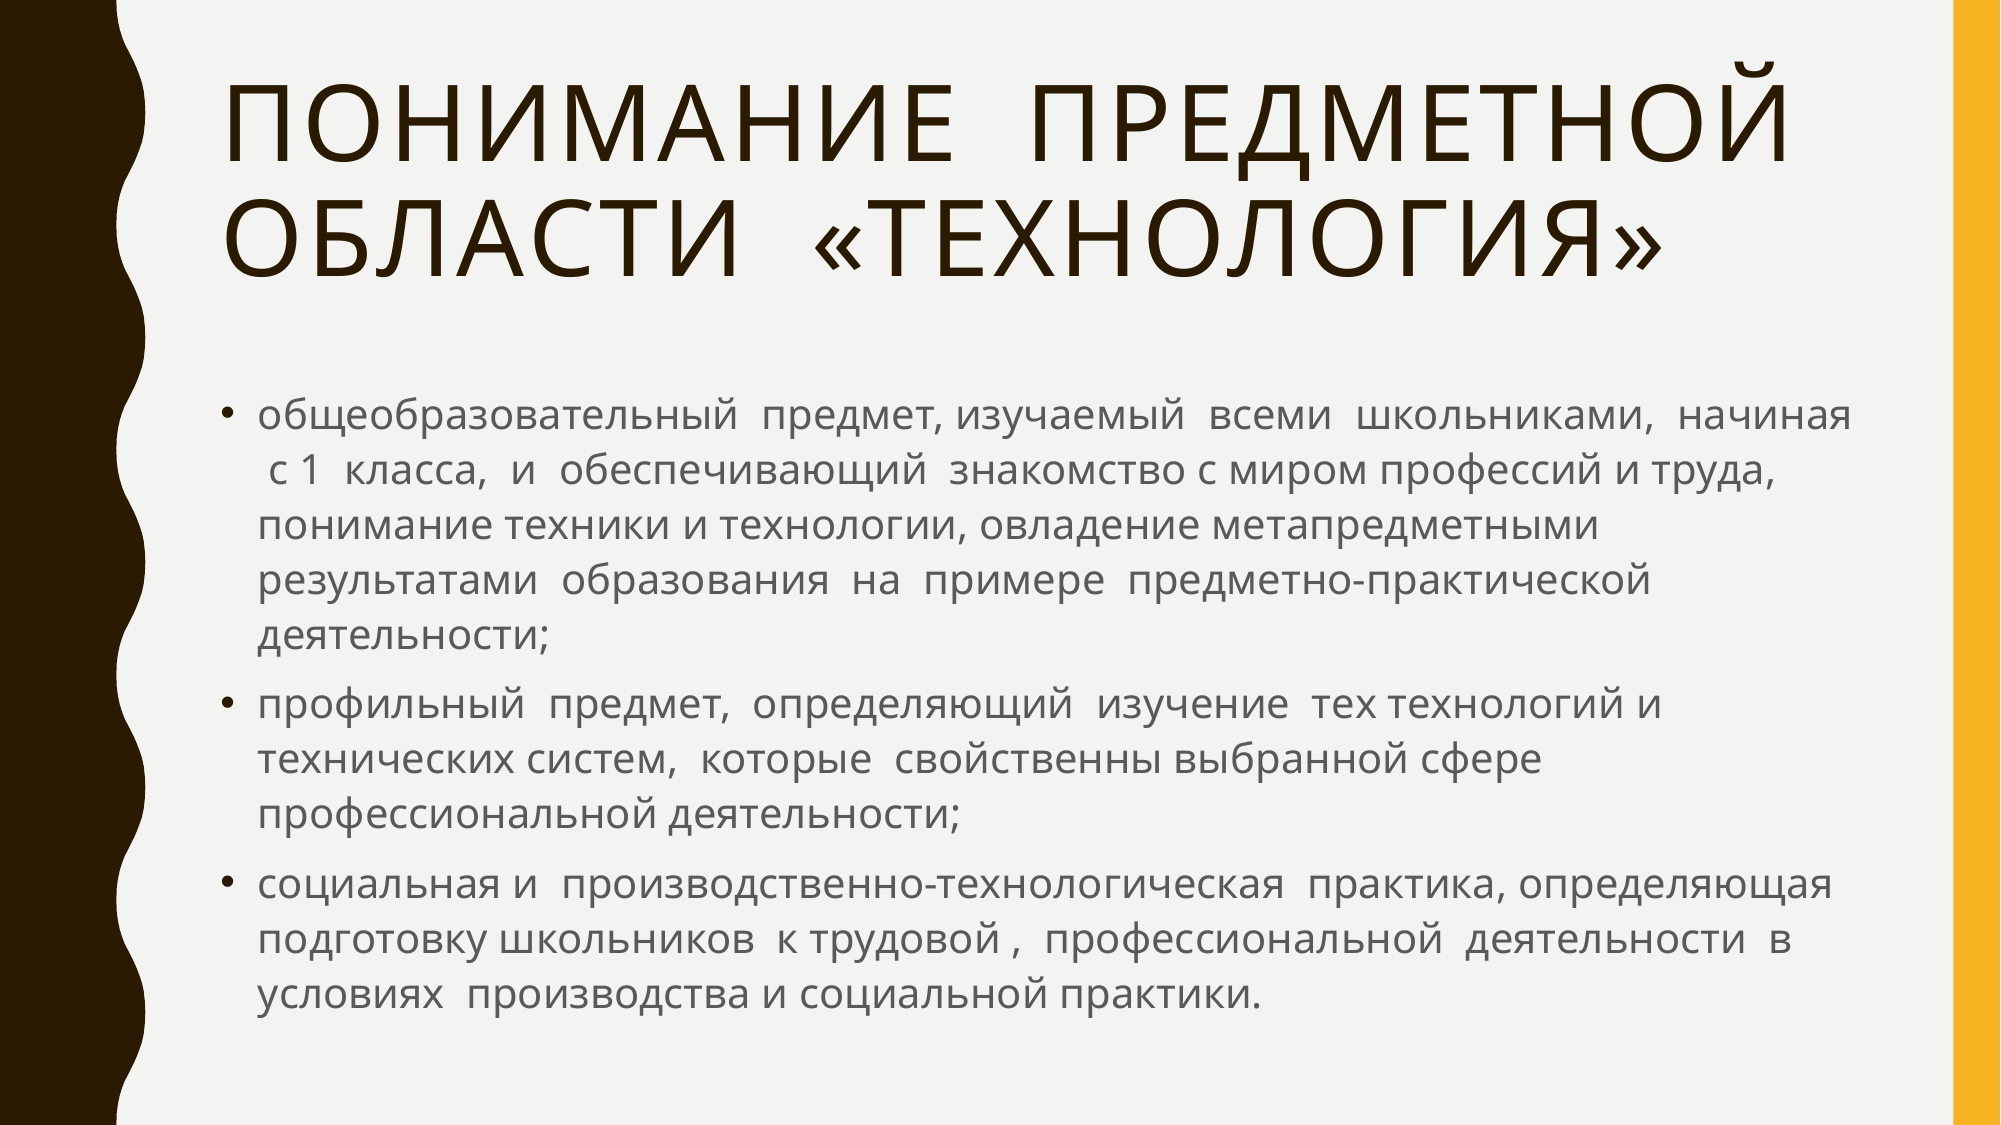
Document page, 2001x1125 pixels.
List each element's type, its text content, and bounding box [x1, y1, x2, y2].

title Понимание предметной области «ТЕХНОЛОГИЯ» [205, 62, 1875, 308]
list общеобразовательный предмет, изучаемый всеми школьниками, начиная с 1 класса, и обеспечивающий знакомство с миром профессий и труда, понимание техники и технологии, овладение метапредметными результатами образования на примере предметно-практической деятельности; профильный предмет, определяющий изучение тех технологий и технических систем, которые свойственны выбранной сфере профессиональной деятельности; социальная и производственно-технологическая практика, определяющая подготовку школьников к трудовой , профессиональной деятельности в условиях производства и социальной практики. [205, 375, 1875, 965]
